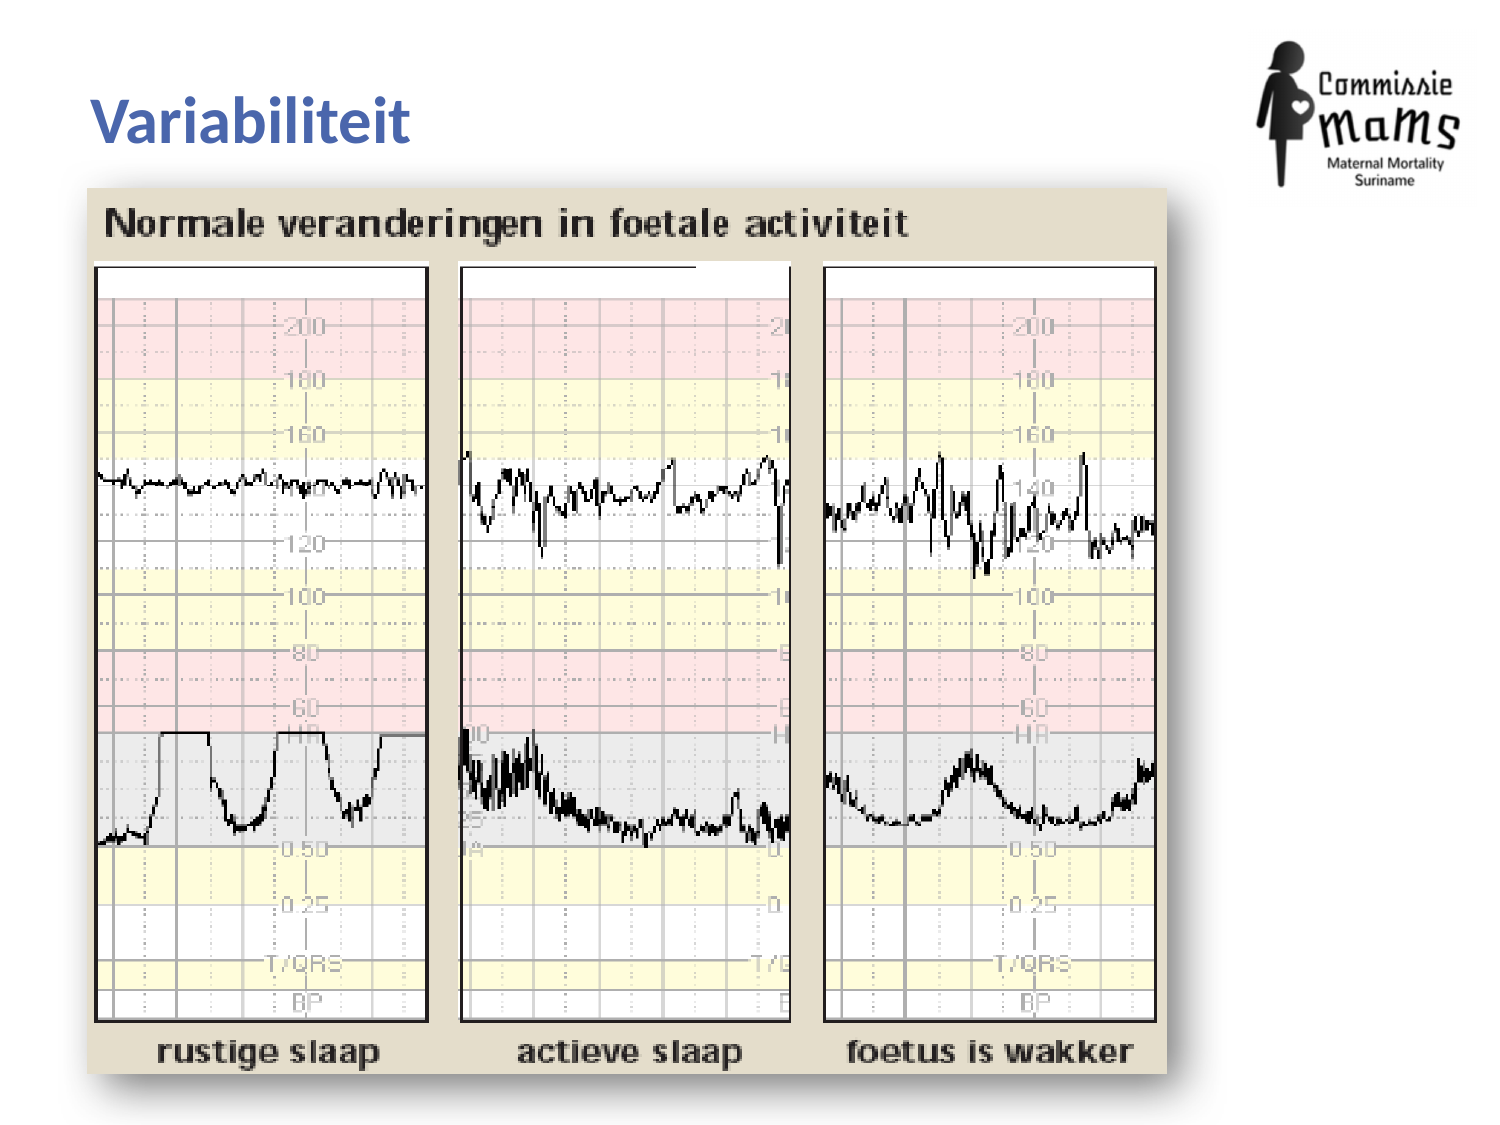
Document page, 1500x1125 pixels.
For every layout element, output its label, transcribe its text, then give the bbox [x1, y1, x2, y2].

picture [1247, 29, 1478, 207]
picture [87, 188, 1167, 1075]
title Variabiliteit [75, 45, 1242, 189]
